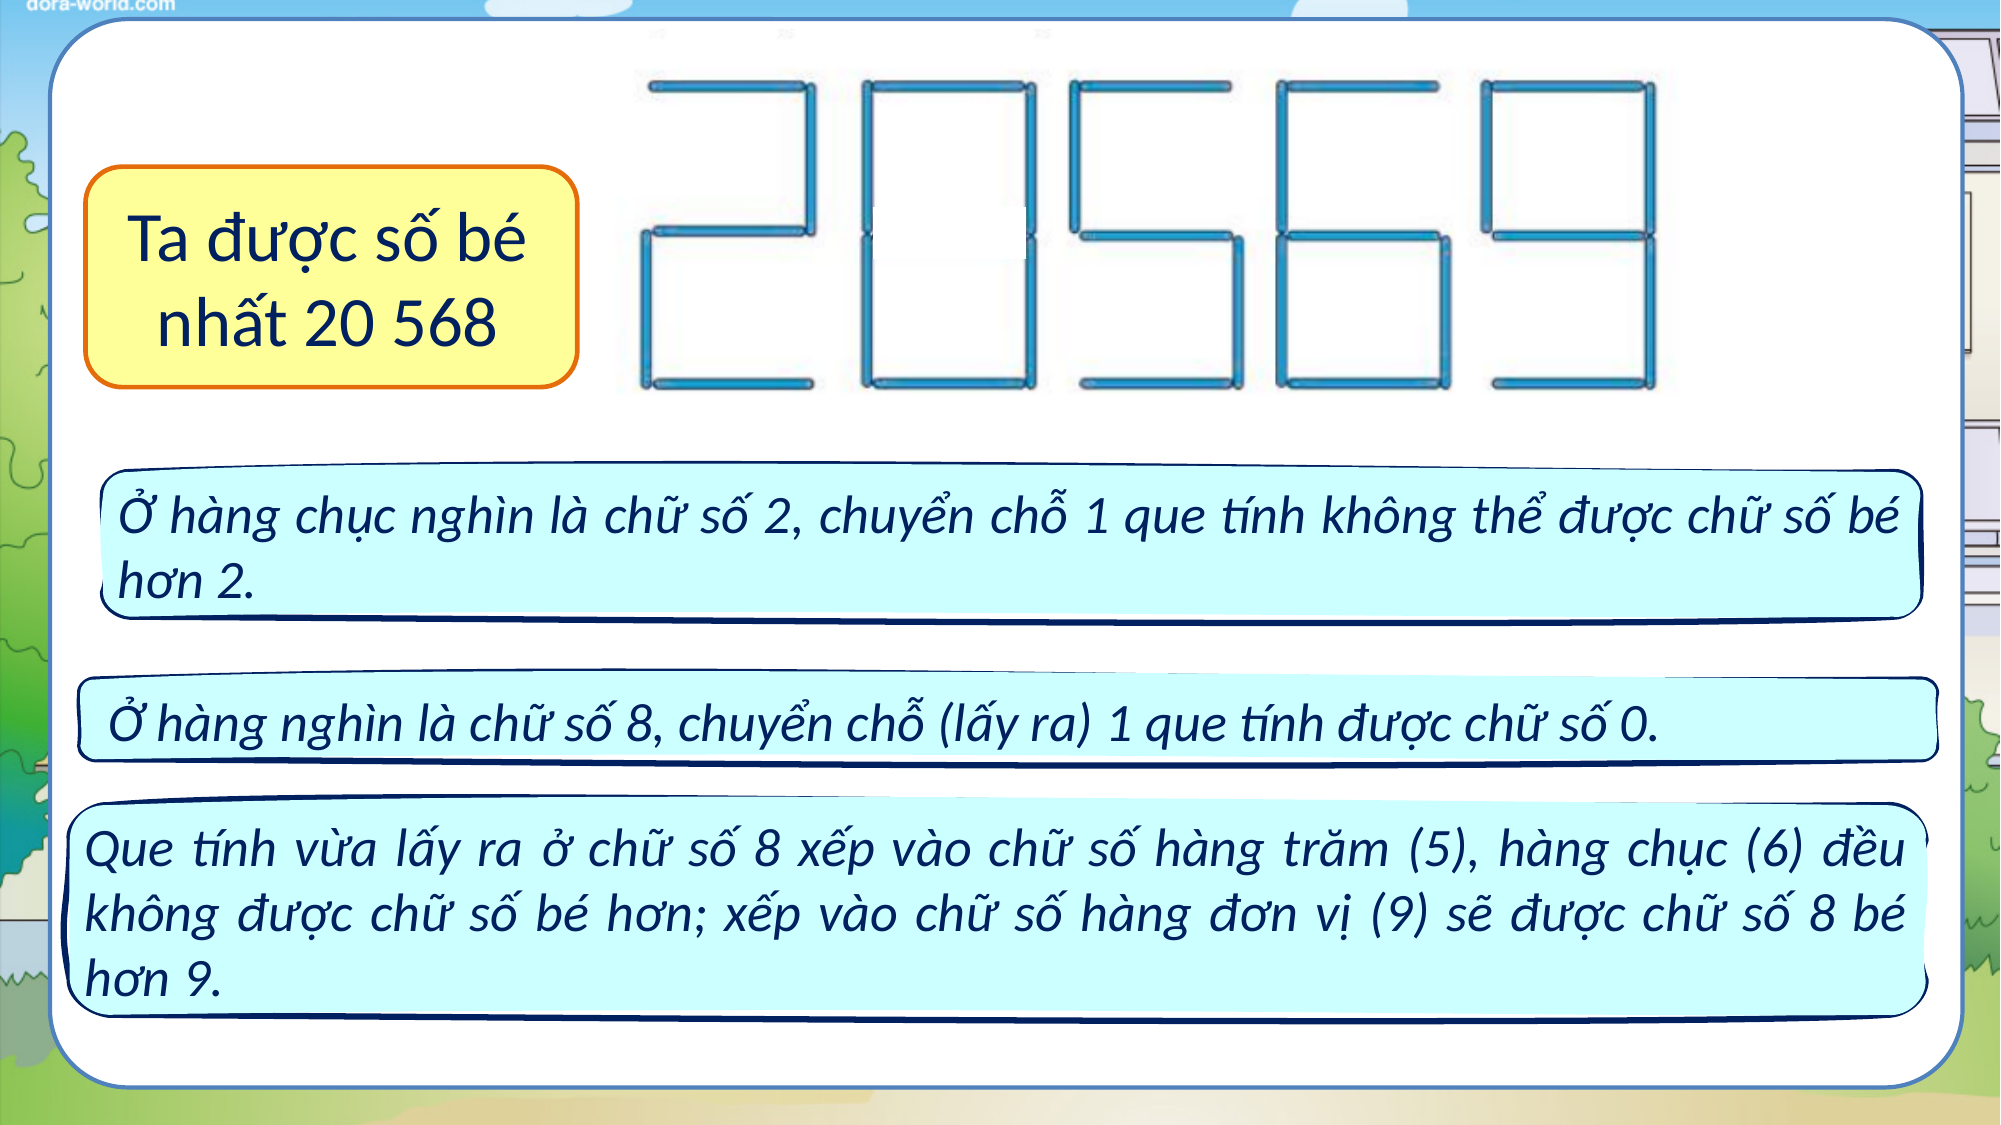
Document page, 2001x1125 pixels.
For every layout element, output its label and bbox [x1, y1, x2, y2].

picture [0, 0, 2000, 1125]
text_box [85, 166, 578, 457]
